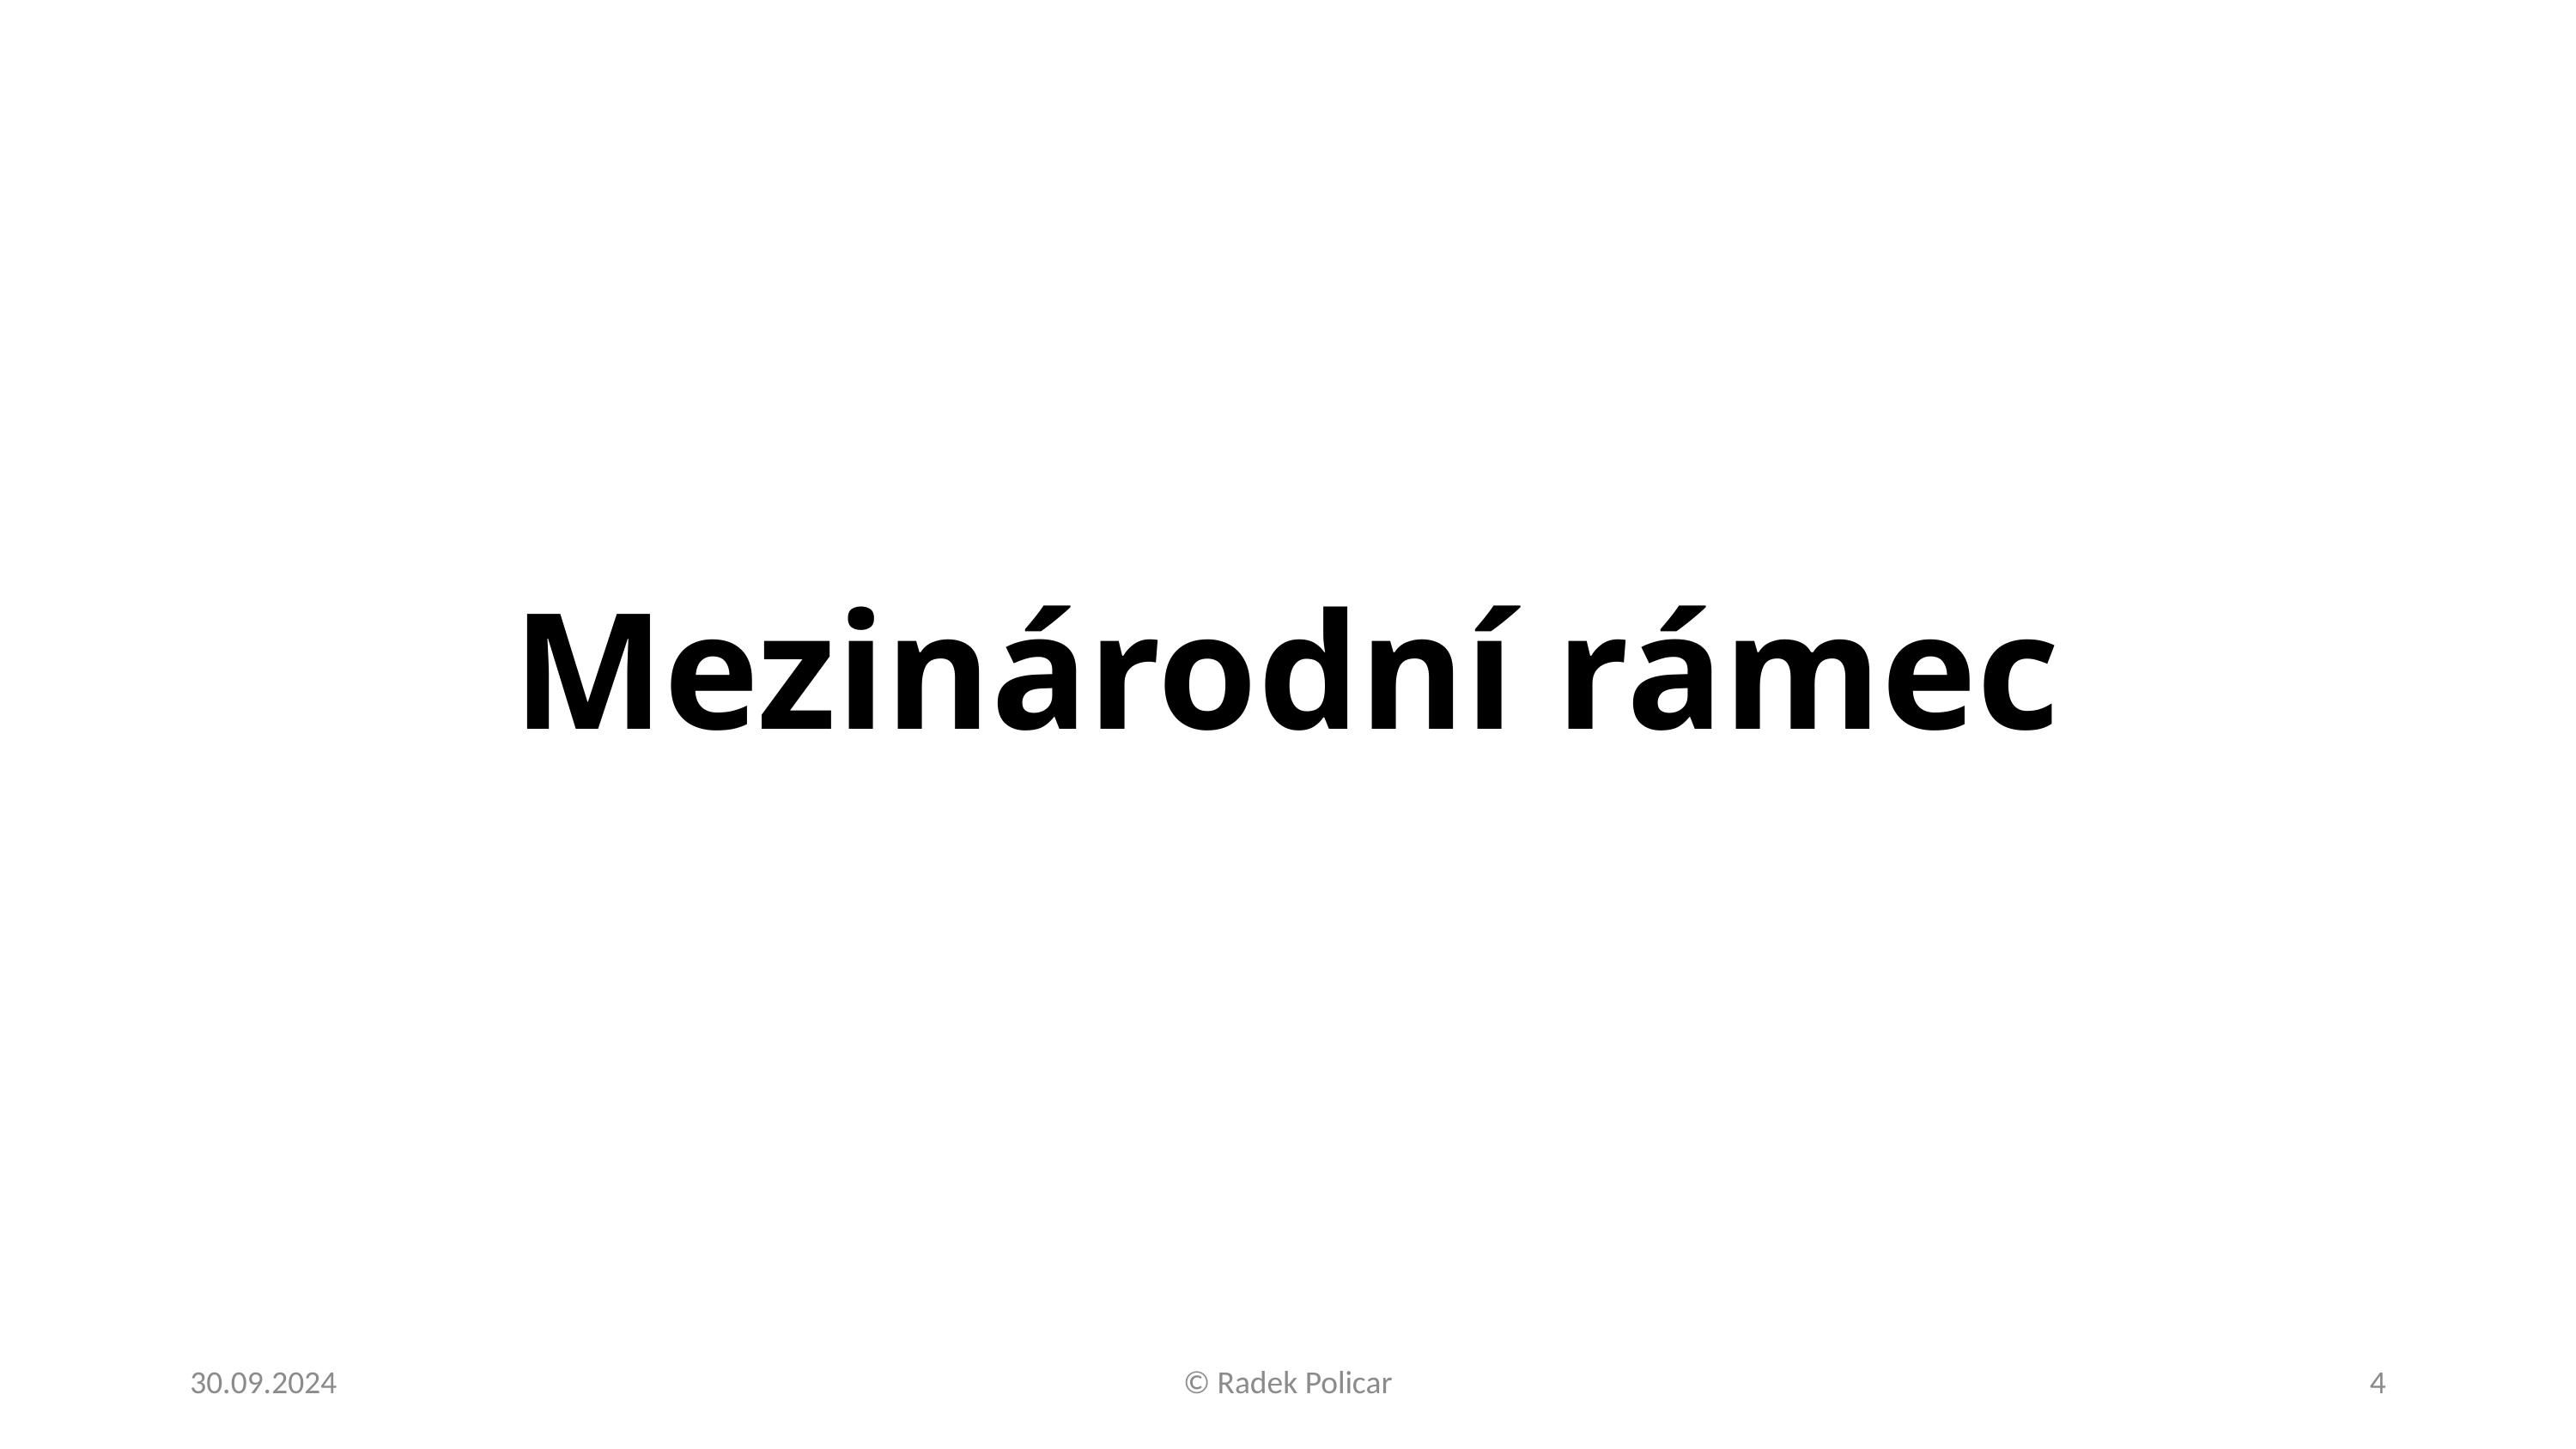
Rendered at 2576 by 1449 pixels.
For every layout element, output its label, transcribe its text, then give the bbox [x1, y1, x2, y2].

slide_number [177, 1343, 757, 1420]
footer © Radek Policar [853, 1343, 1723, 1420]
title Mezinárodní rámec [175, 361, 2398, 964]
slide_number 4 [1819, 1343, 2399, 1420]
